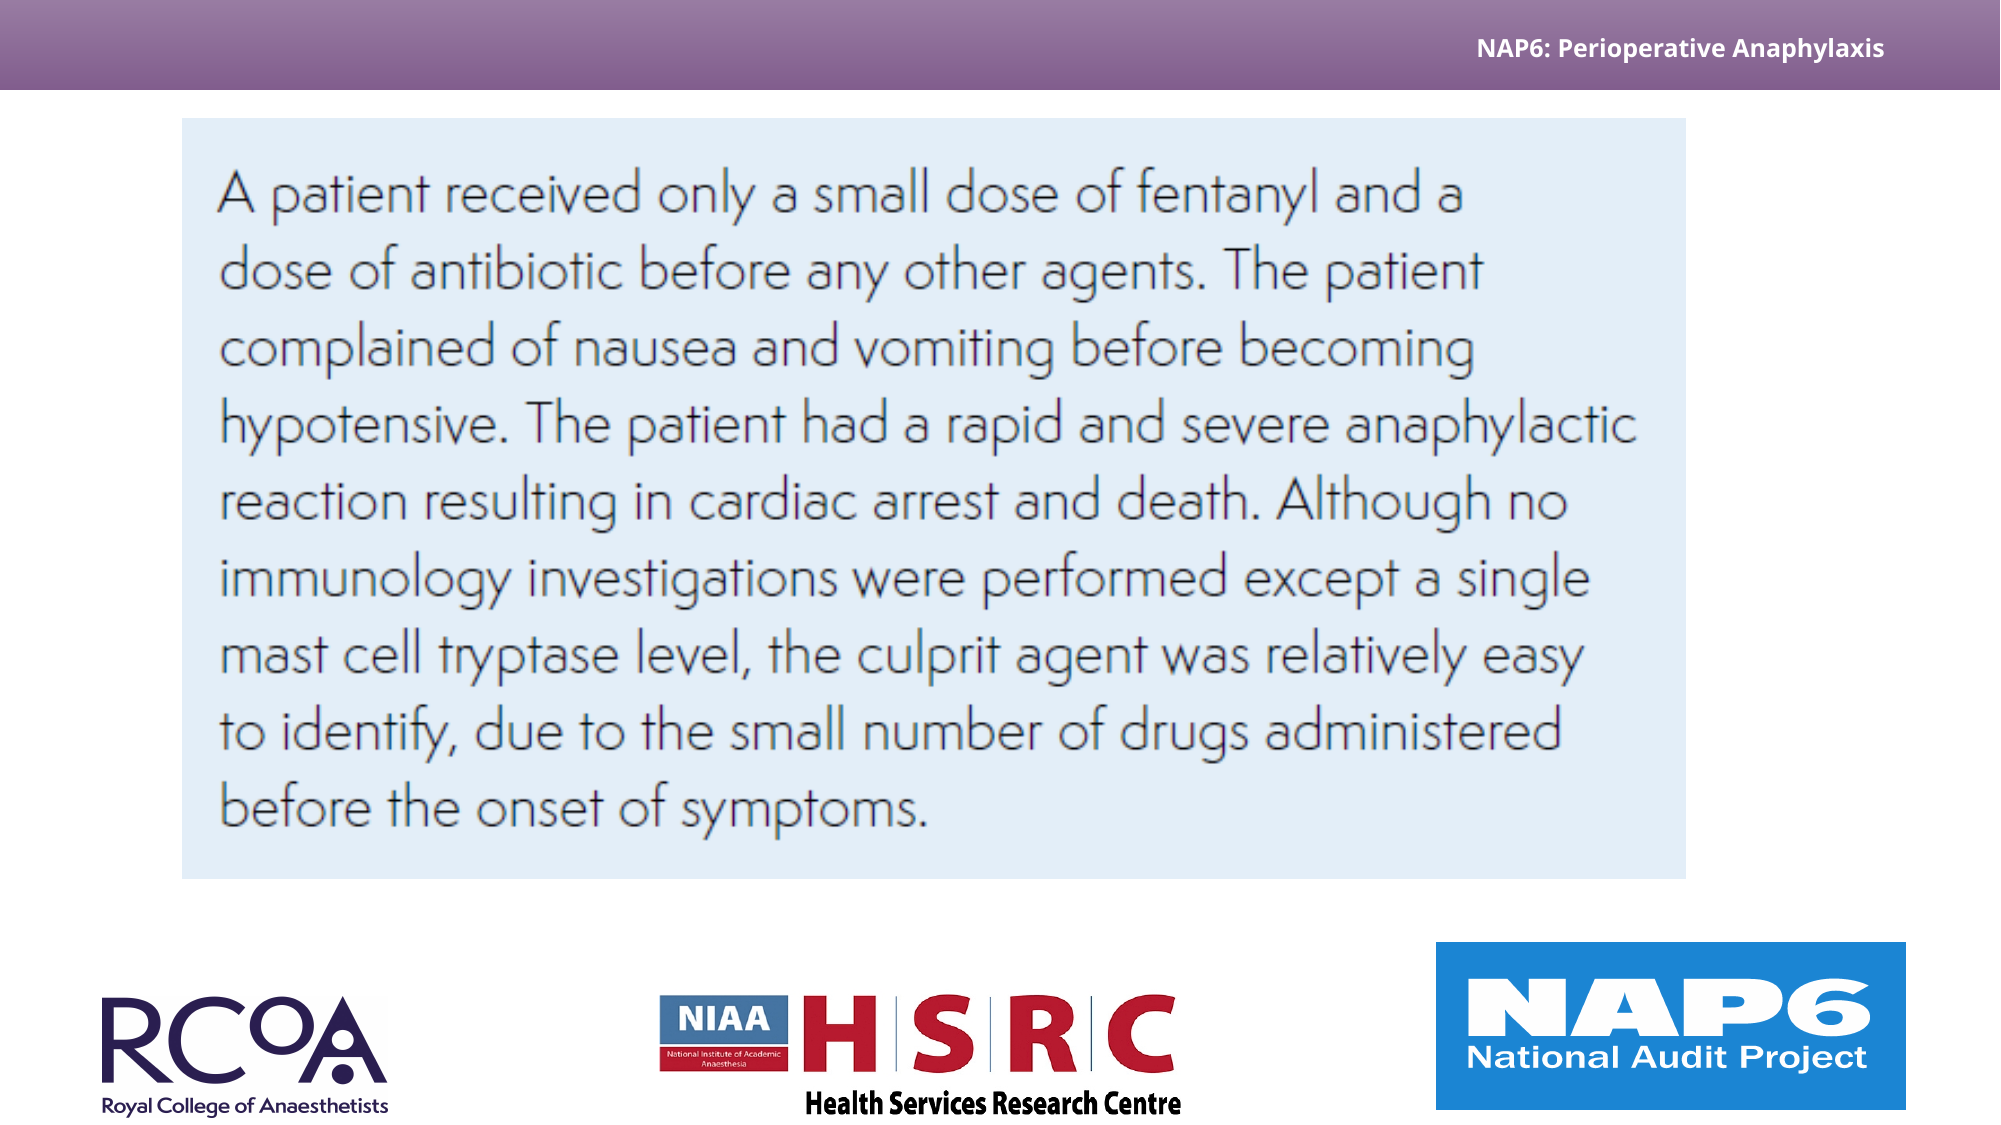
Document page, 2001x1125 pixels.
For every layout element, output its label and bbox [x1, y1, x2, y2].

picture [182, 118, 1686, 880]
picture [1436, 942, 1906, 1110]
picture [102, 996, 388, 1118]
picture [659, 977, 1181, 1122]
